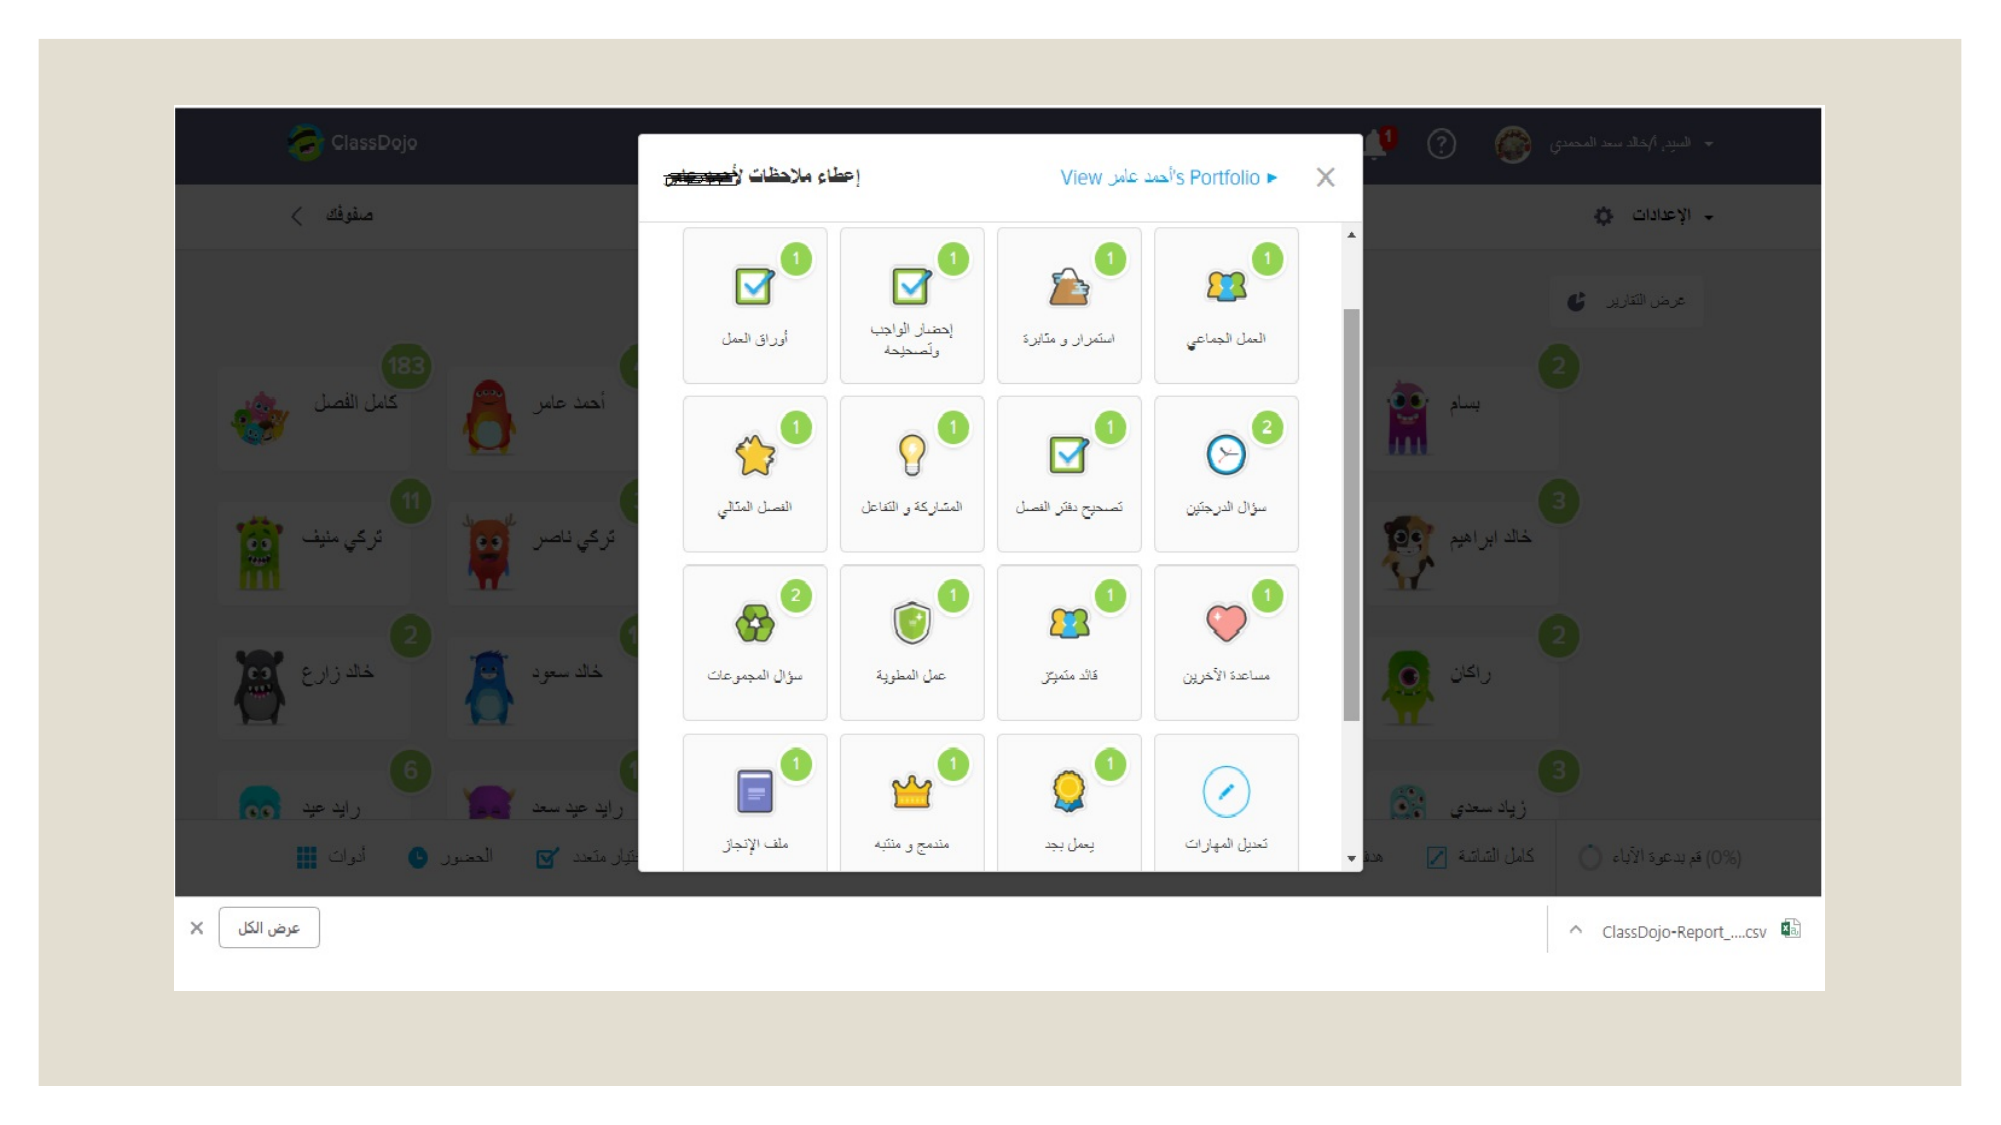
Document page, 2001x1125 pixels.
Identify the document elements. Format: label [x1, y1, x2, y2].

list [174, 105, 1825, 991]
